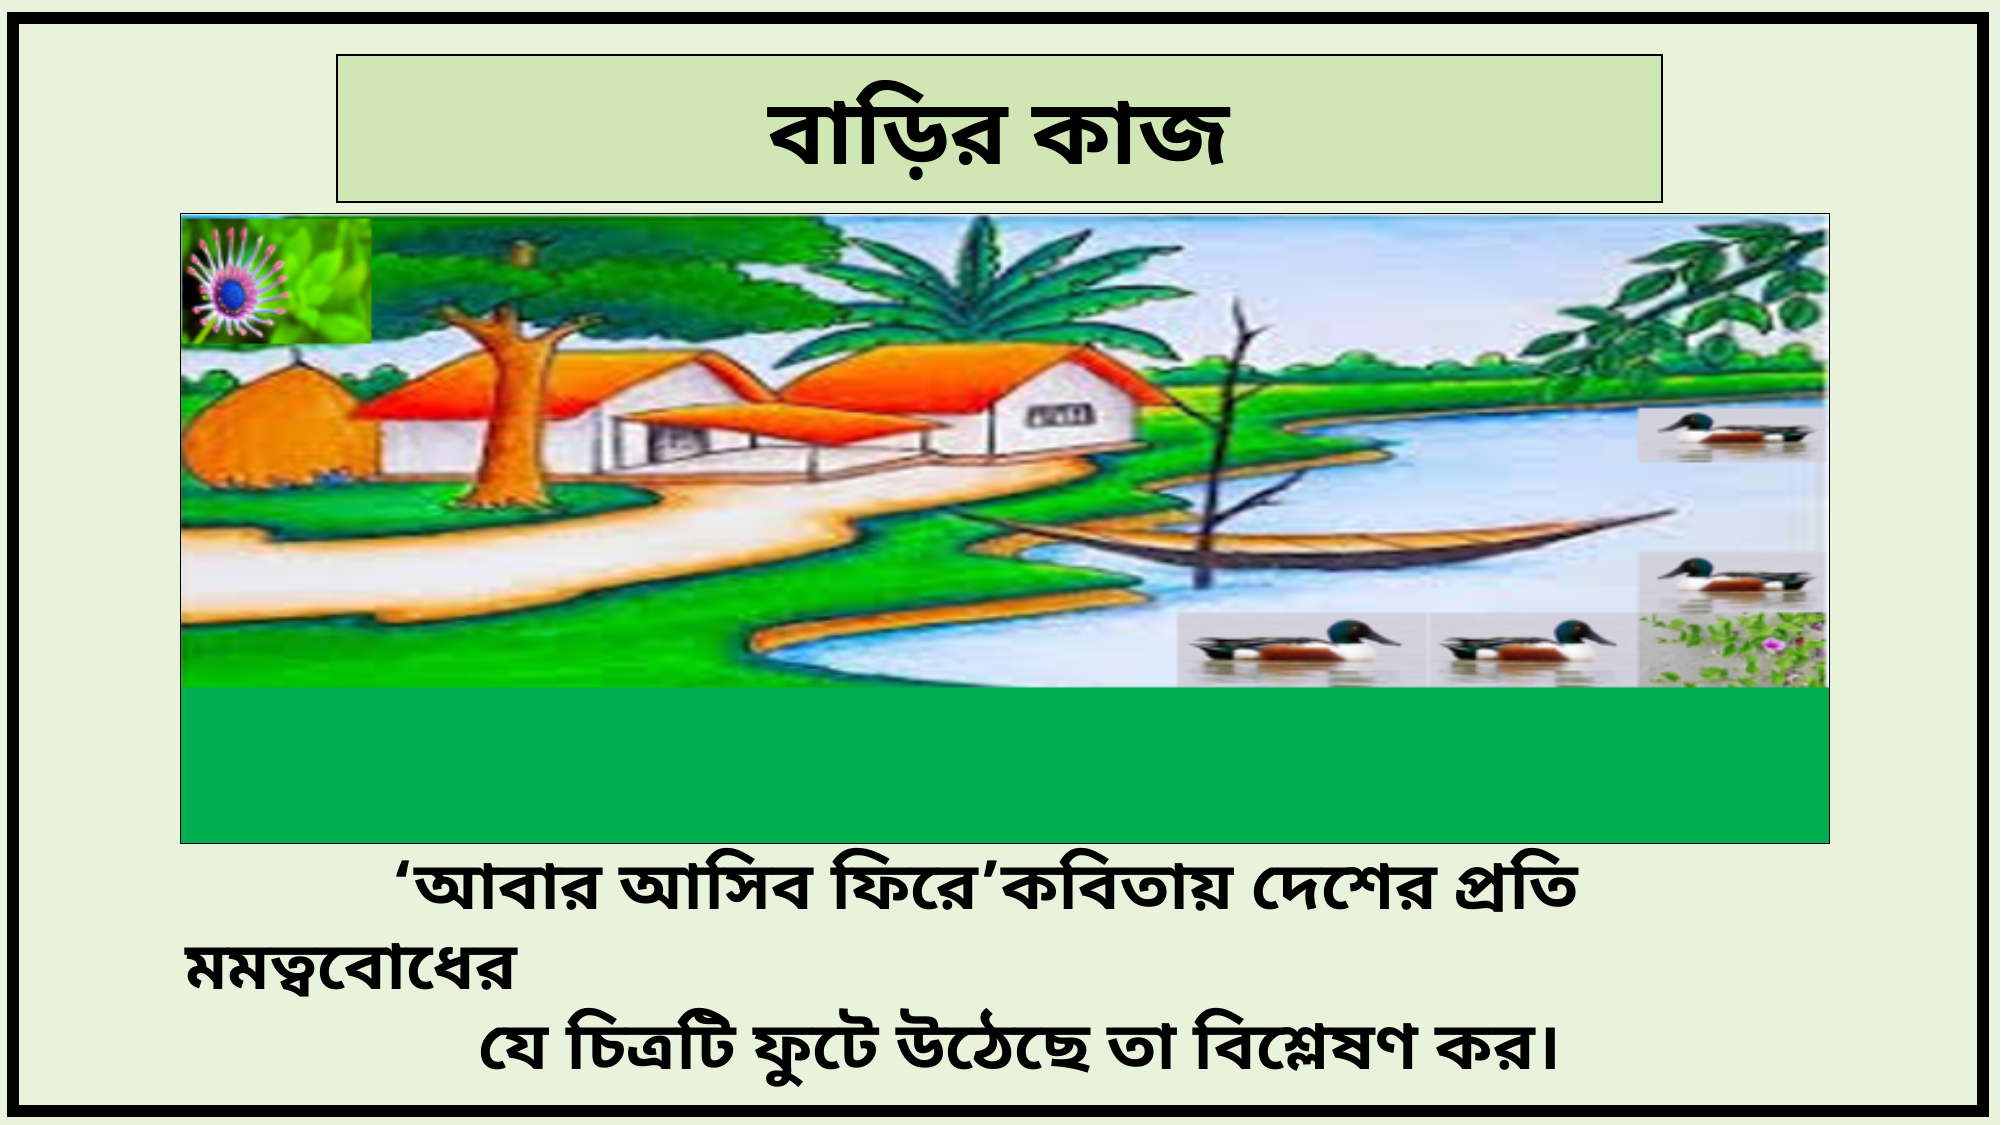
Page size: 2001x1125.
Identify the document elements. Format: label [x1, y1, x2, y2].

picture [179, 213, 1830, 844]
text_box [12, 17, 1984, 1112]
